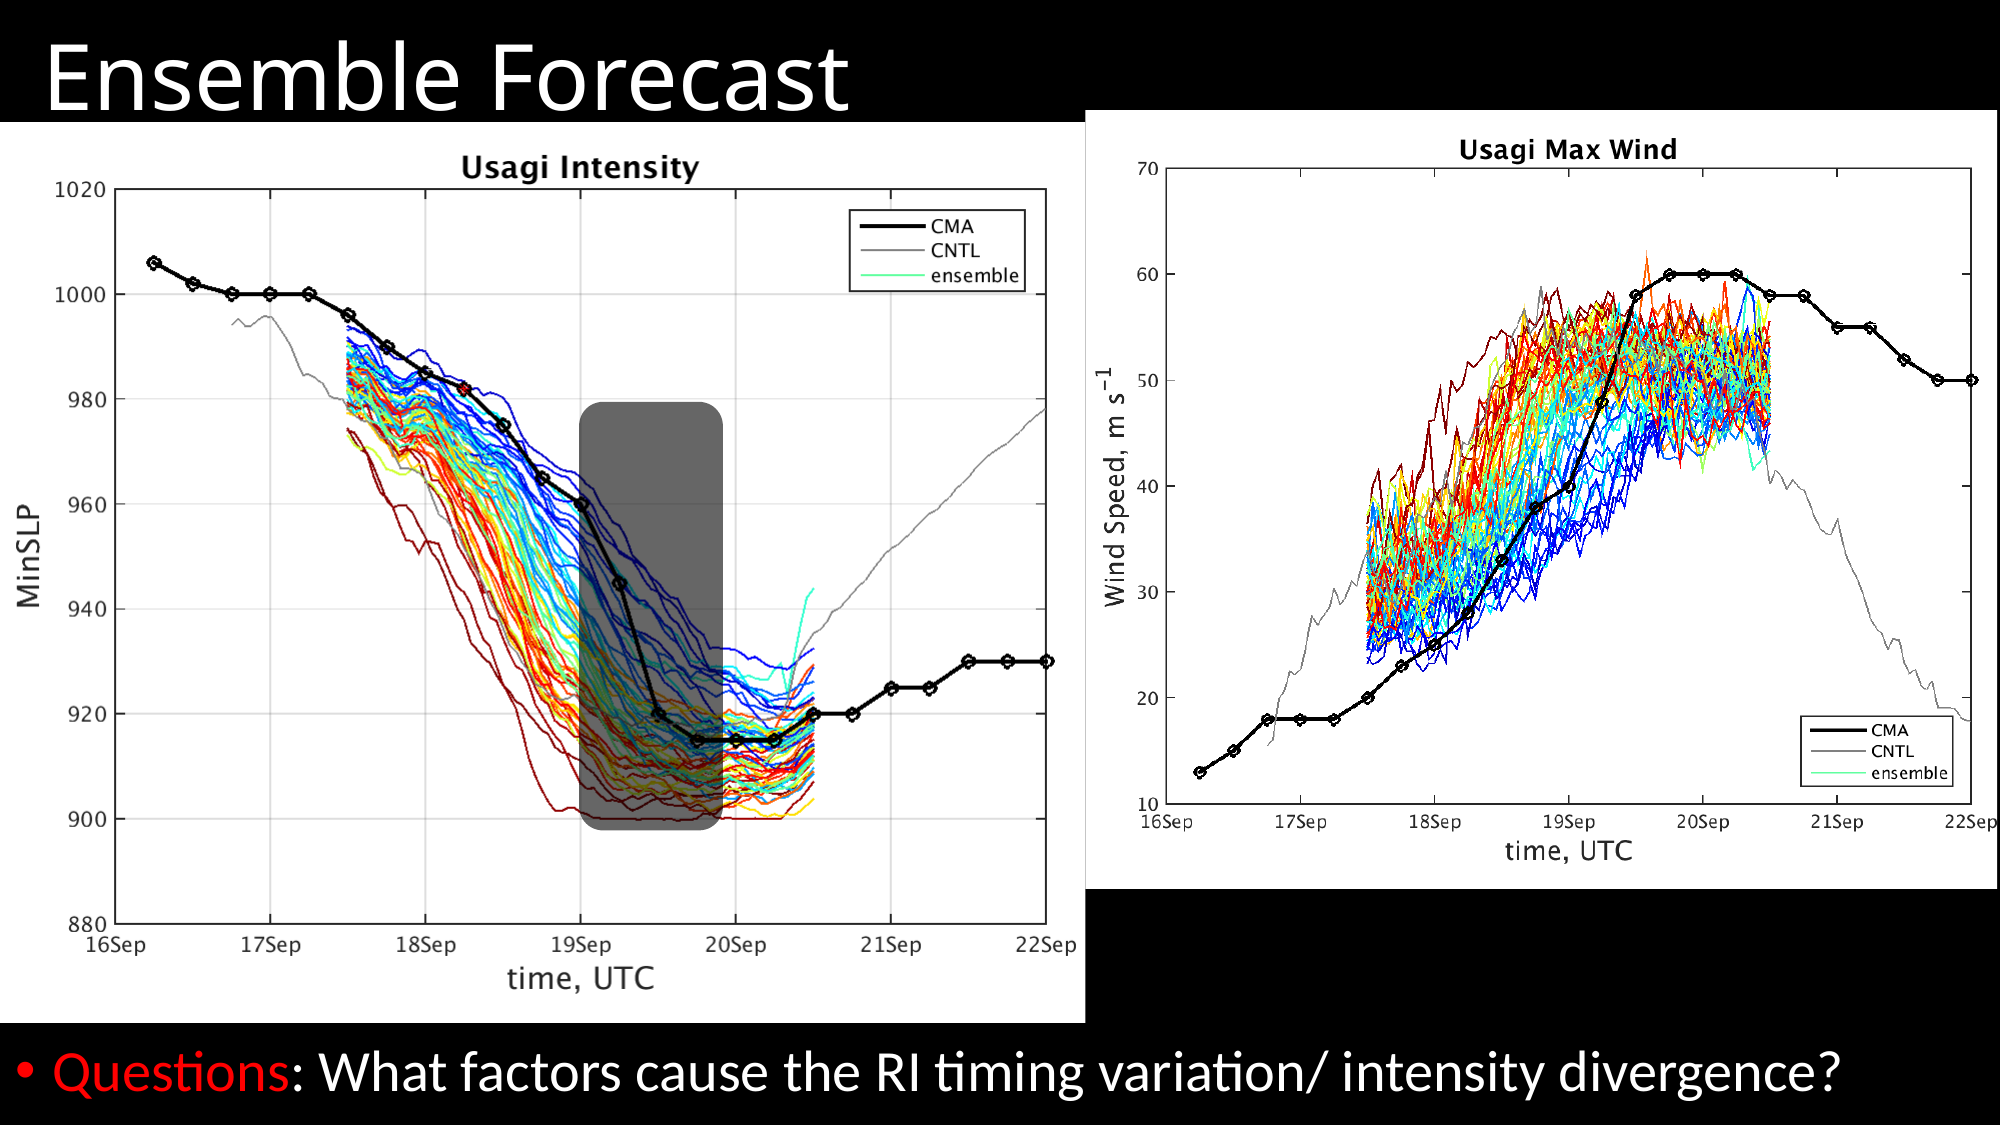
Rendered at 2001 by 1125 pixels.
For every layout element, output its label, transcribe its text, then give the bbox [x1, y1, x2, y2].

title Ensemble Forecast [27, 1, 1753, 122]
picture [0, 110, 1998, 1023]
list Questions: What factors cause the RI timing variation/ intensity divergence? [0, 1033, 1957, 1124]
